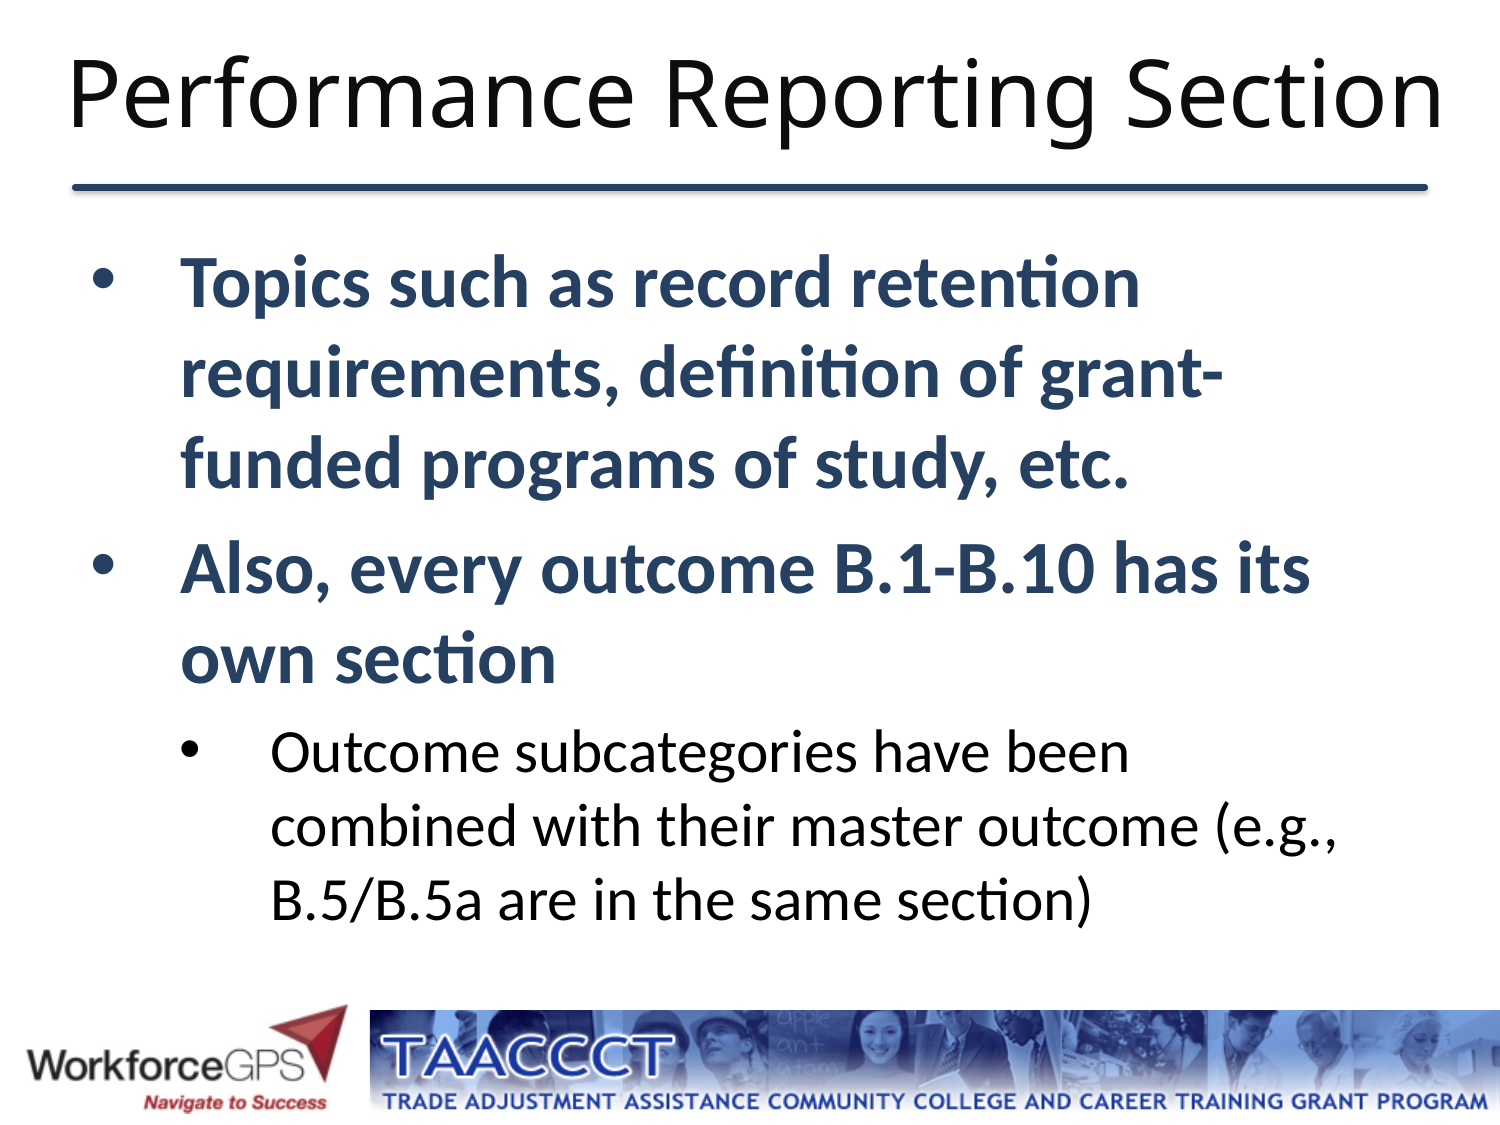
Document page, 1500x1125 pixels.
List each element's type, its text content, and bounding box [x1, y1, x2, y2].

title Performance Reporting Section [24, 24, 1488, 155]
list Topics such as record retention requirements, definition of grant-funded programs of study, etc. Also, every outcome B.1-B.10 has its own section Outcome subcategories have been combined with their master outcome (e.g., B.5/B.5a are in the same section) [75, 224, 1388, 950]
picture [369, 1010, 1500, 1124]
picture [24, 1004, 351, 1114]
